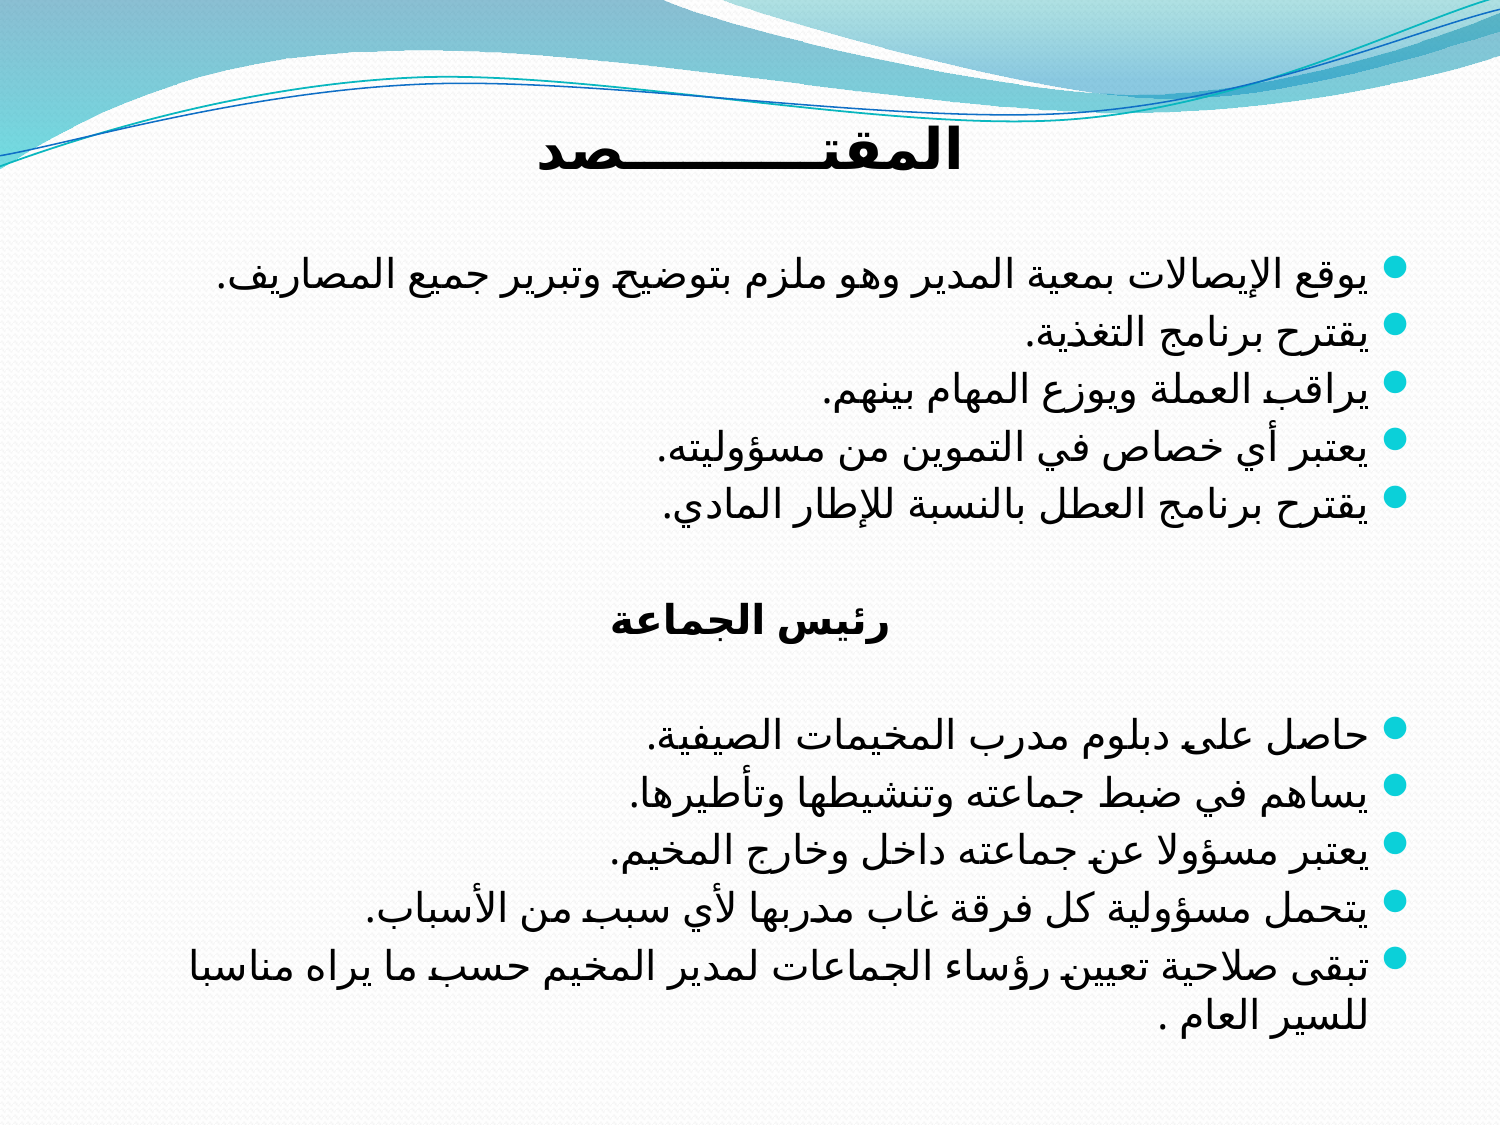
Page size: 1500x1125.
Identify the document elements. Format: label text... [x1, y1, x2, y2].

list المقتــــــــــصد يوقع الإيصالات بمعية المدير وهو ملزم بتوضيح وتبرير جميع المصاريف. يقترح برنامج التغذية. يراقب العملة ويوزع المهام بينهم. يعتبر أي خصاص في التموين من مسؤوليته. يقترح برنامج العطل بالنسبة للإطار المادي. رئيس الجماعة حاصل على دبلوم مدرب المخيمات الصيفية. يساهم في ضبط جماعته وتنشيطها وتأطيرها. يعتبر مسؤولا عن جماعته داخل وخارج المخيم. يتحمل مسؤولية كل فرقة غاب مدربها لأي سبب من الأسباب. تبقى صلاحية تعيين رؤساء الجماعات لمدير المخيم حسب ما يراه مناسبا للسير العام . [75, 105, 1425, 1055]
